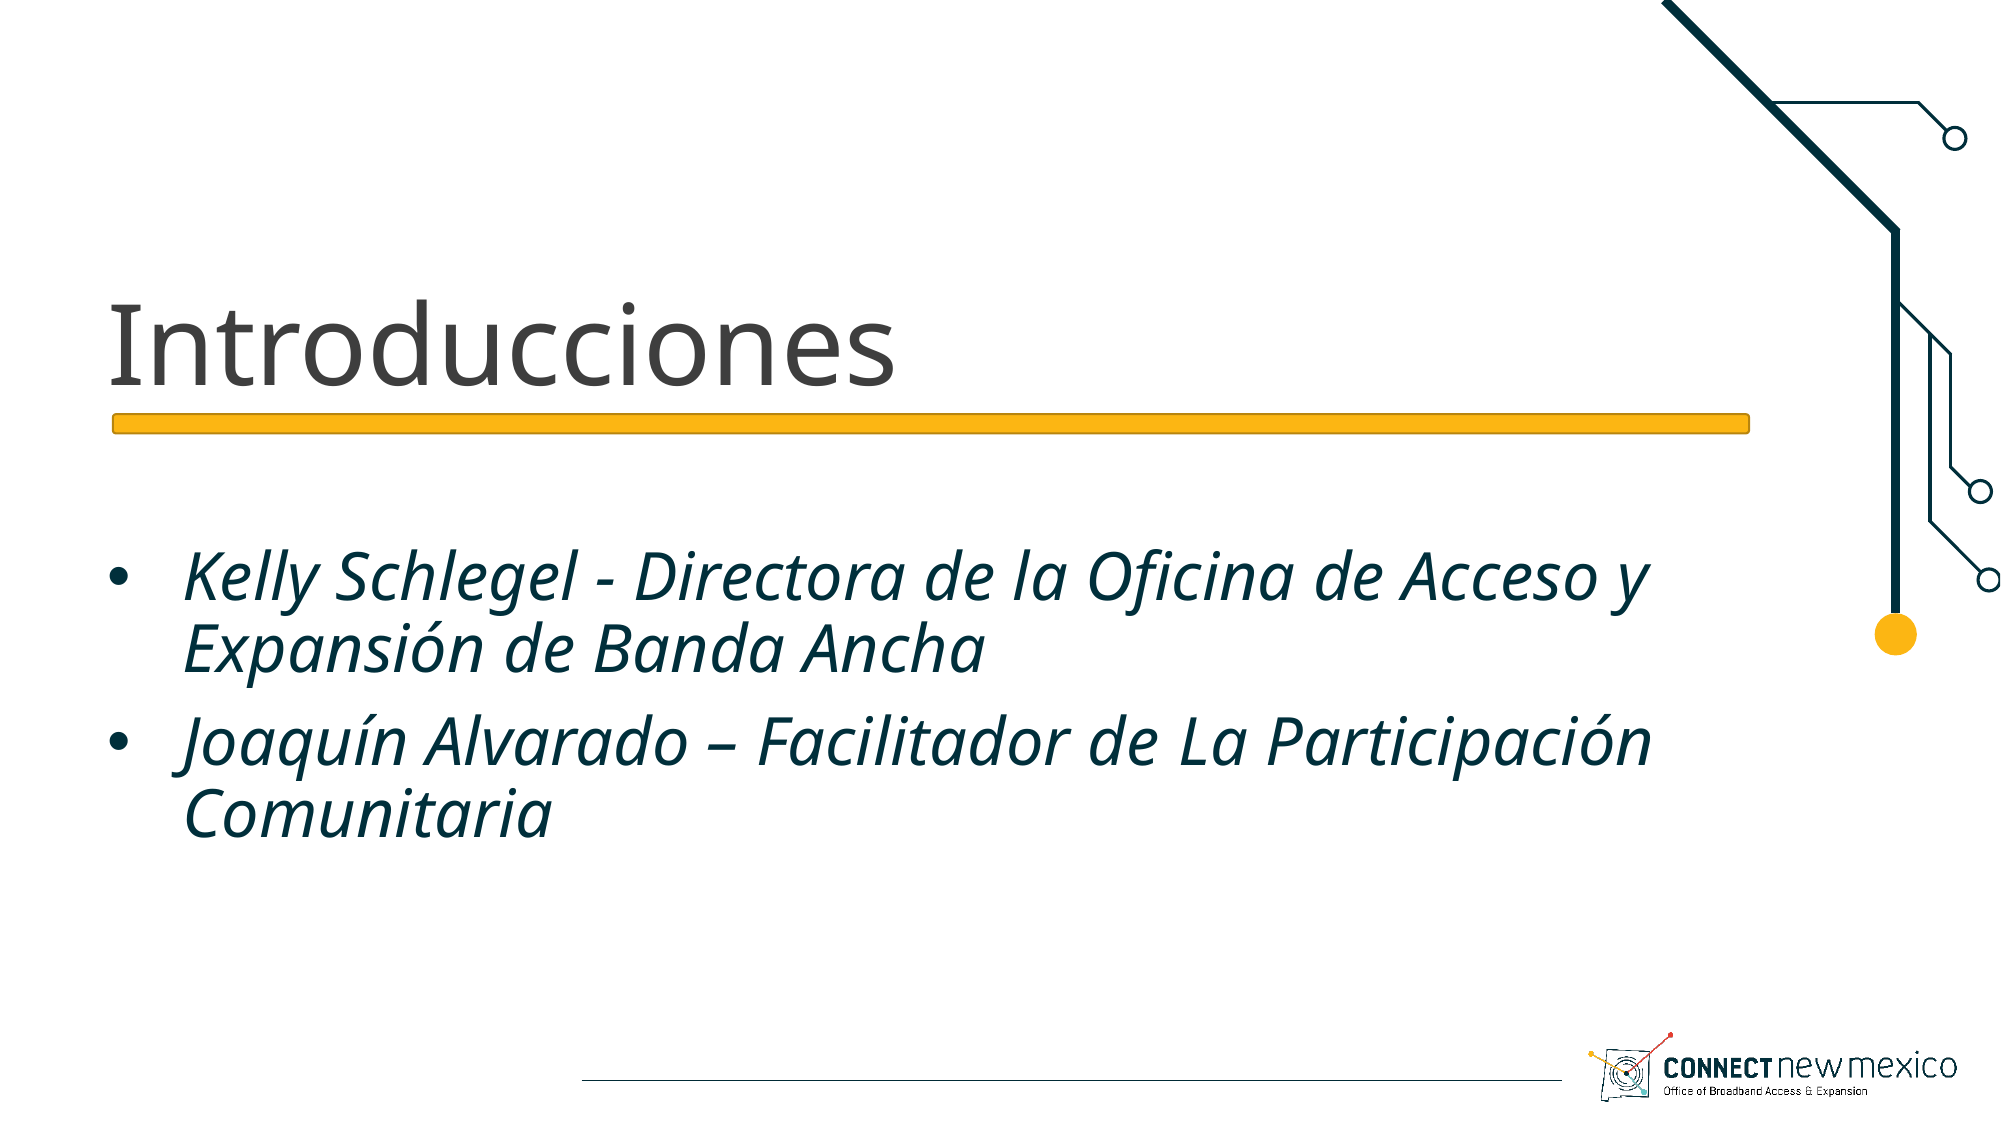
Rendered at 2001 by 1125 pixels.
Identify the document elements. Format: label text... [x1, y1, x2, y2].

title Introducciones [99, 266, 1753, 432]
picture [1574, 1011, 1970, 1122]
text_box [112, 414, 1750, 434]
list Kelly Schlegel - Directora de la Oficina de Acceso y Expansión de Banda Ancha Joaquín Alvarado – Facilitador de La Participación Comunitaria [99, 534, 1901, 971]
